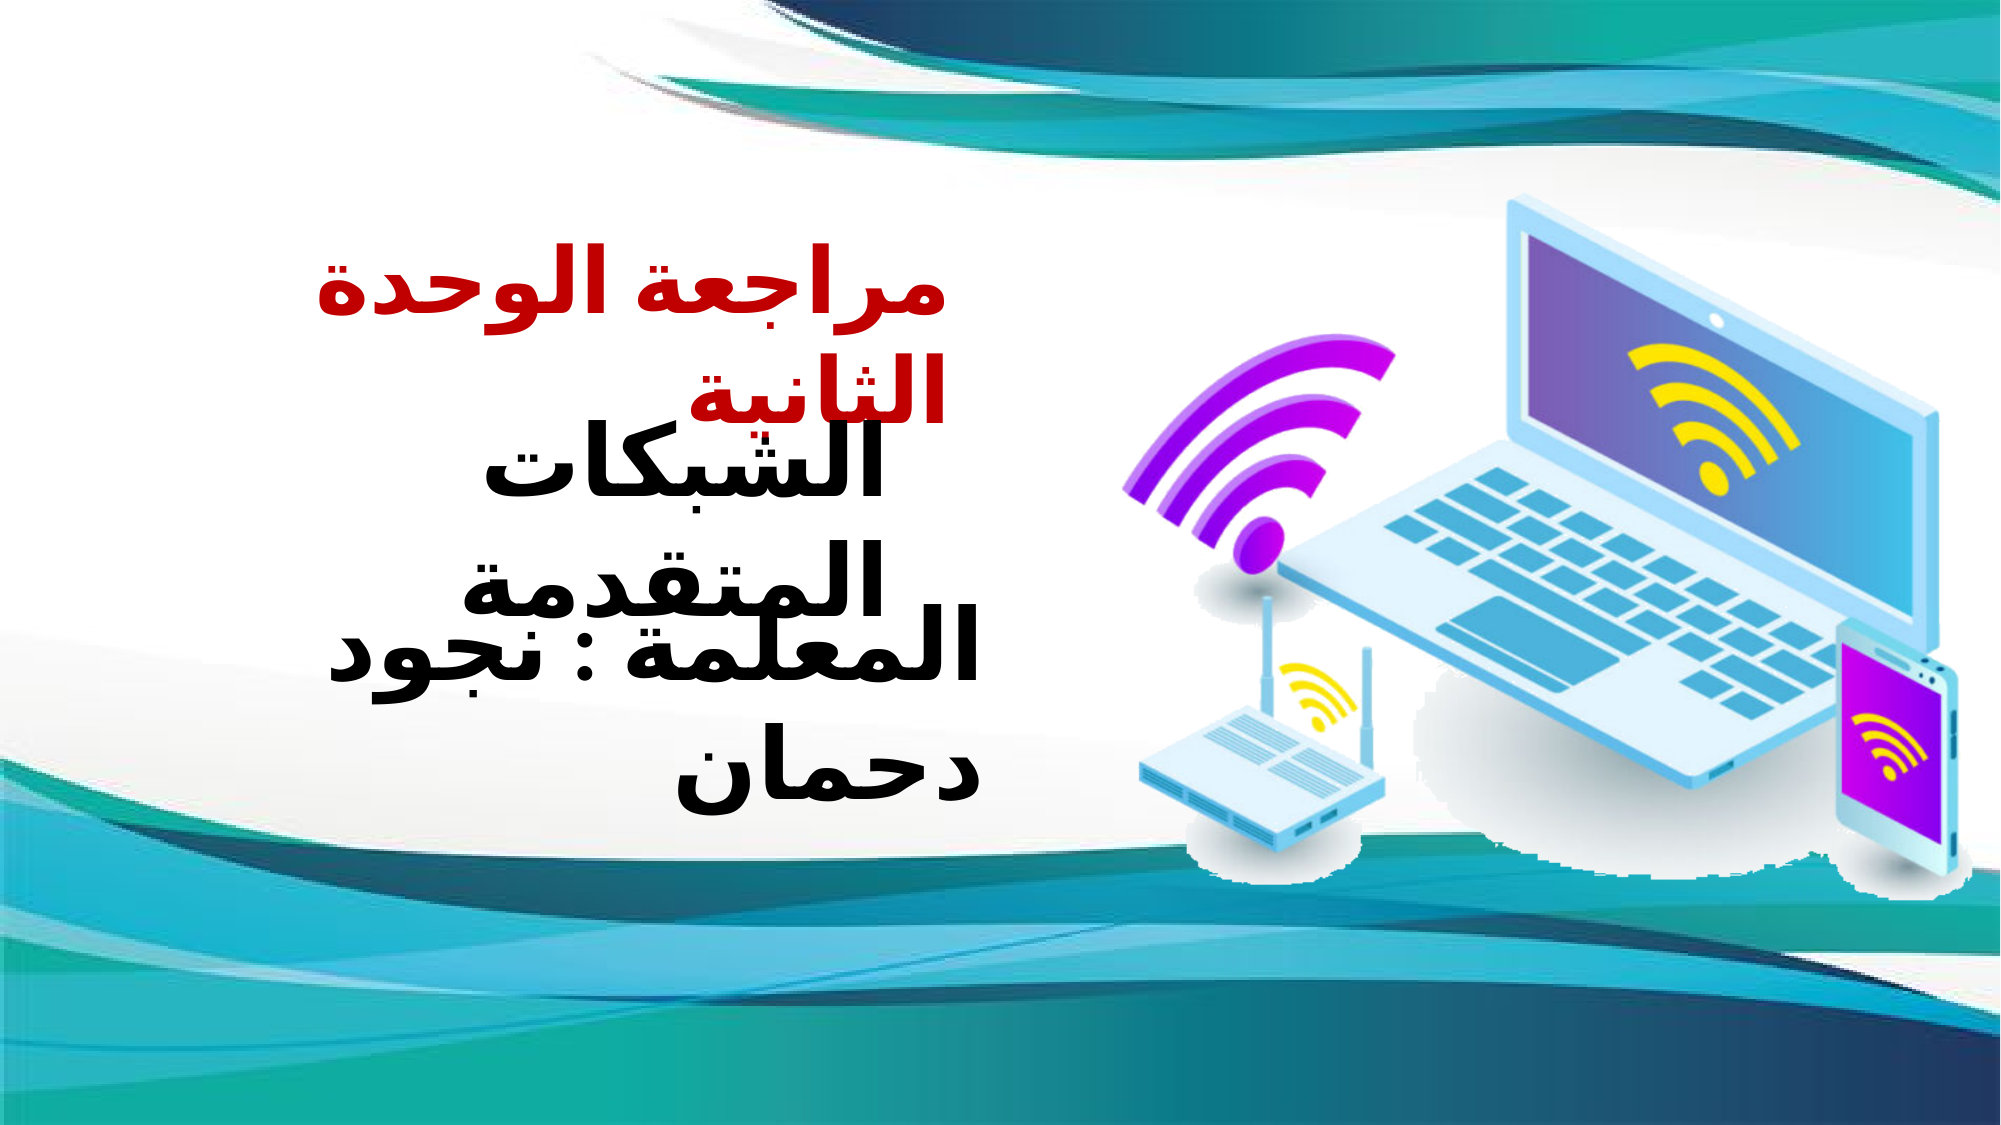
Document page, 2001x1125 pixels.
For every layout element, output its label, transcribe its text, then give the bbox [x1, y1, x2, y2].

picture [0, 0, 2001, 1125]
text_box مراجعة الوحدة الثانية [228, 214, 967, 449]
text_box المعلمة : نجود دحمان [176, 572, 1000, 828]
text_box الشبكات المتقدمة [213, 389, 906, 572]
